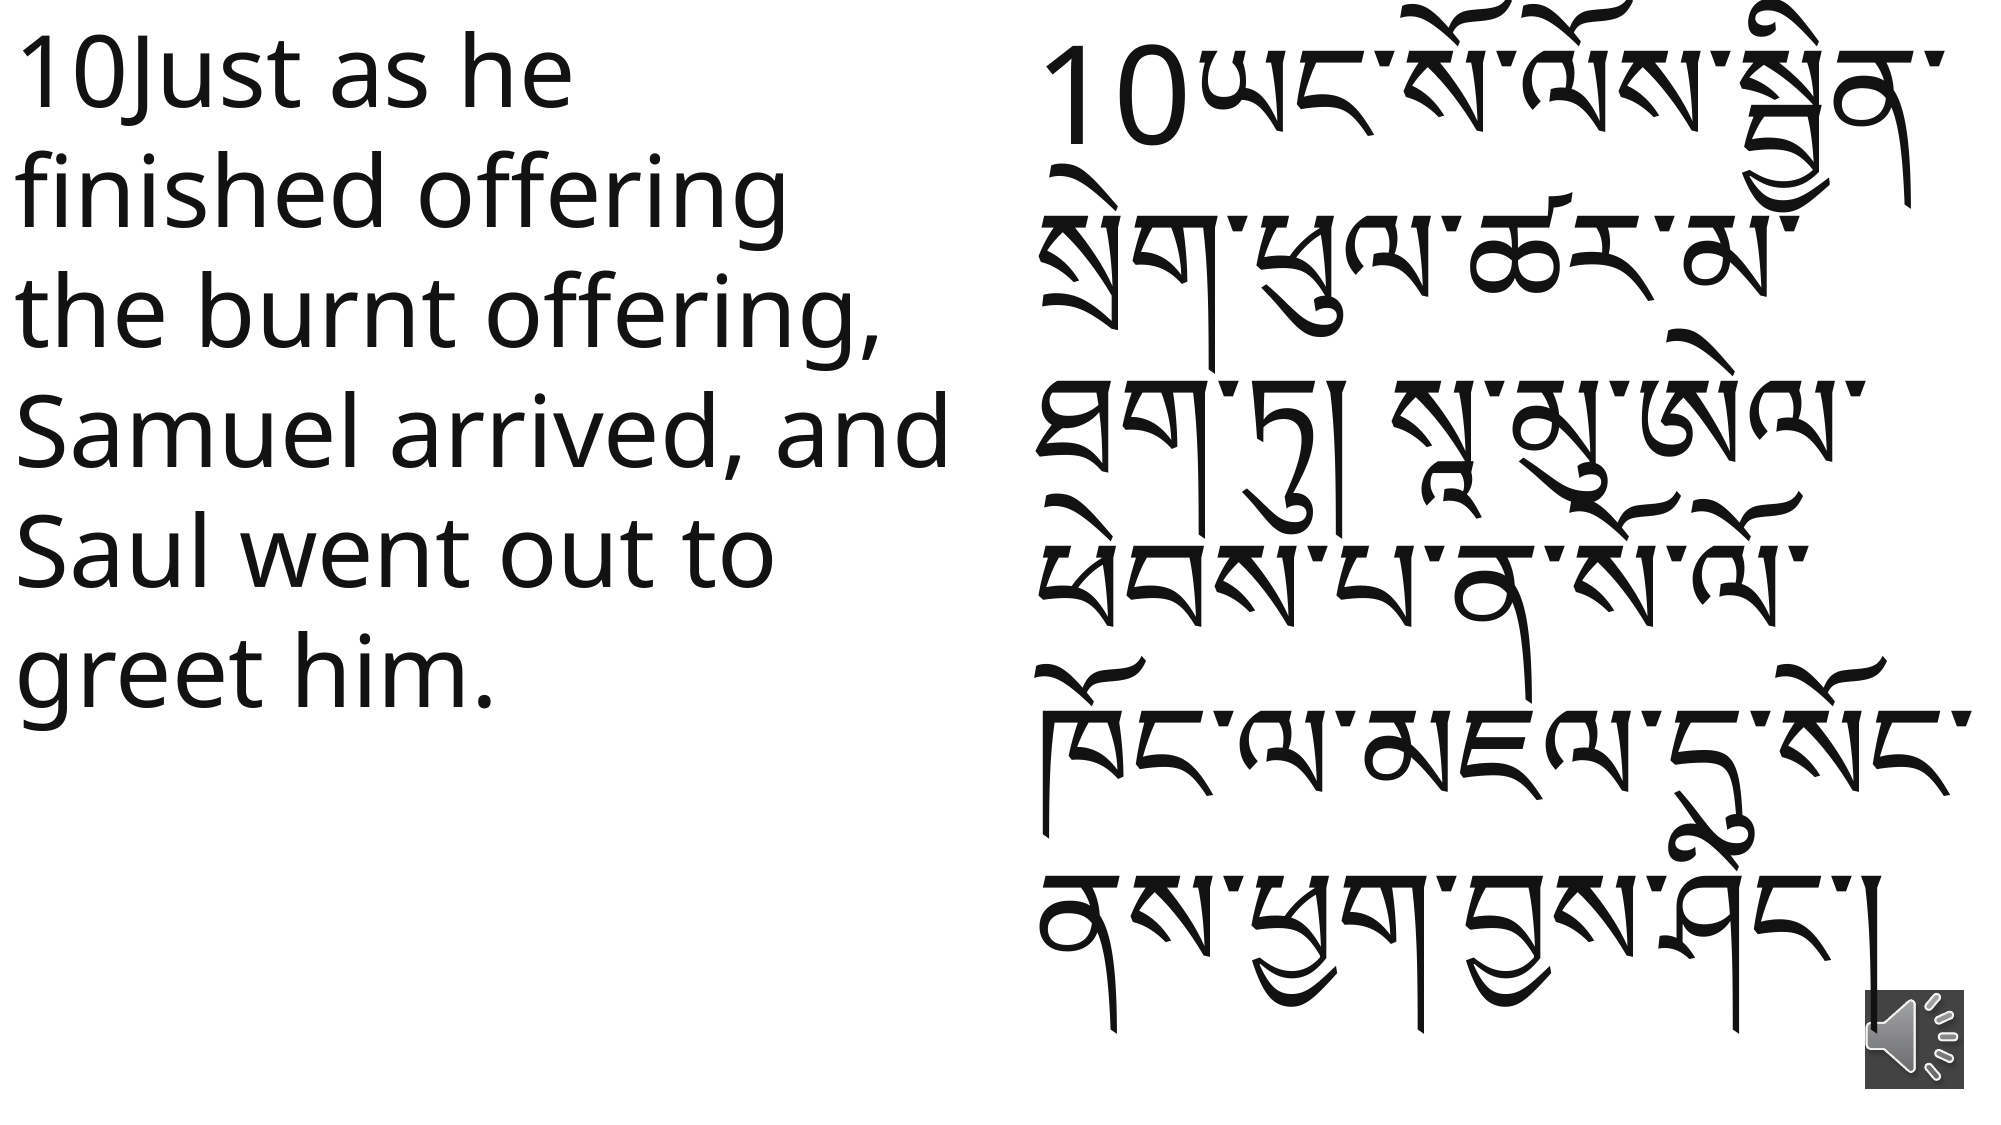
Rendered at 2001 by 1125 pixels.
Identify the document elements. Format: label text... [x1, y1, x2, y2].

text_box 10Just as he finished offering the burnt offering, Samuel arrived, and Saul went out to greet him. [0, 0, 981, 1125]
text_box 10ཡང་སོ་ལོས་སྦྱིན་སྲེག་ཕུལ་ཚར་མ་ཐག་ཏུ། སཱ་མུ་ཨེལ་ཕེབས་པ་ན་སོ་ལོ་ཁོང་ལ་མཇལ་དུ་སོང་ནས་ཕྱག་བྱས་ཤིང་། [1019, 0, 2000, 1125]
picture [1864, 989, 1965, 1090]
